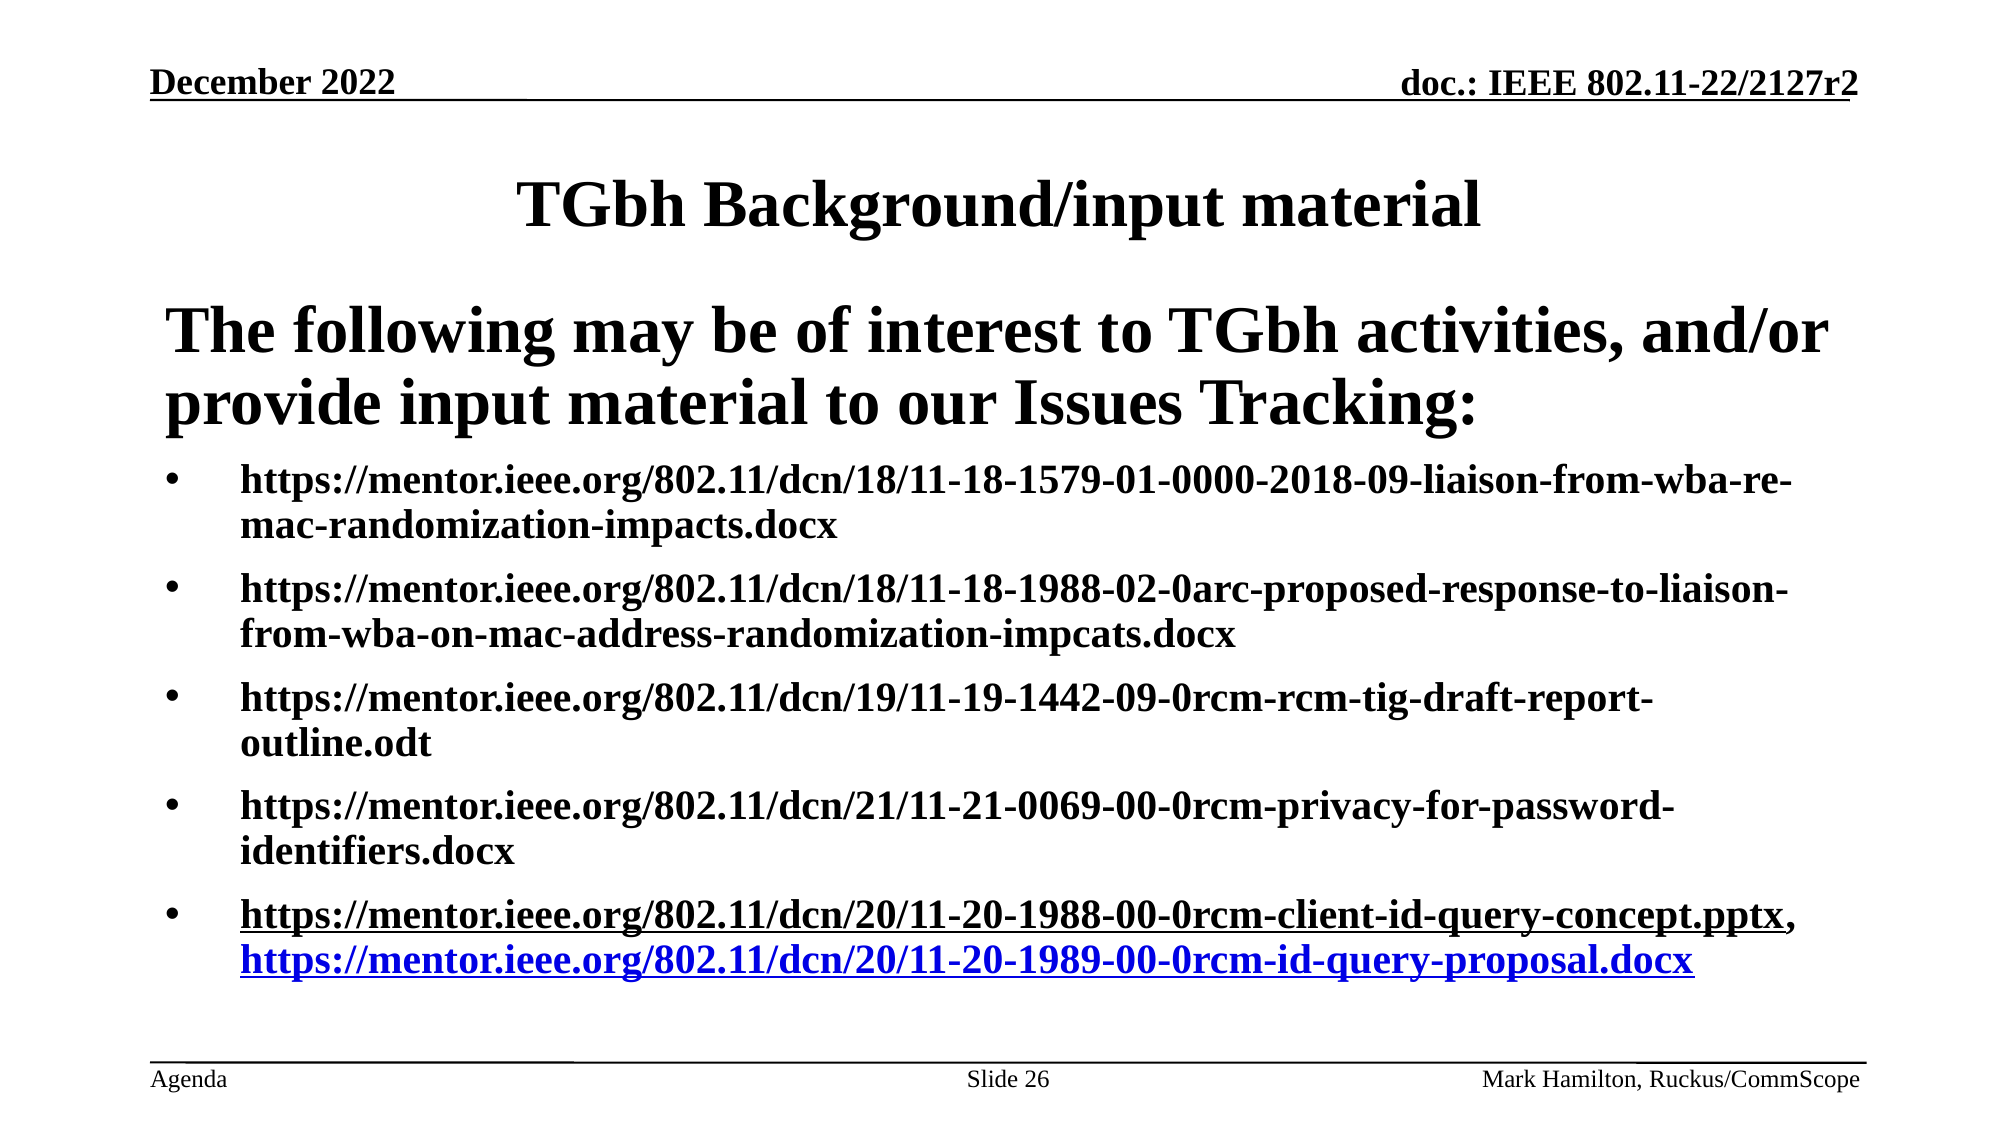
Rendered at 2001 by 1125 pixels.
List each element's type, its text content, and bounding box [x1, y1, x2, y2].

list The following may be of interest to TGbh activities, and/or provide input material to our Issues Tracking: https://mentor.ieee.org/802.11/dcn/18/11-18-1579-01-0000-2018-09-liaison-from-wba-re-mac-randomization-impacts.docx https://mentor.ieee.org/802.11/dcn/18/11-18-1988-02-0arc-proposed-response-to-liaison-from-wba-on-mac-address-randomization-impcats.docx https://mentor.ieee.org/802.11/dcn/19/11-19-1442-09-0rcm-rcm-tig-draft-report-outline.odt https://mentor.ieee.org/802.11/dcn/21/11-21-0069-00-0rcm-privacy-for-password-identifiers.docx https://mentor.ieee.org/802.11/dcn/20/11-20-1988-00-0rcm-client-id-query-concept.pptx, https://mentor.ieee.org/802.11/dcn/20/11-20-1989-00-0rcm-id-query-proposal.docx [149, 287, 1850, 963]
slide_number Slide 26 [950, 1061, 1067, 1123]
title TGbh Background/input material [149, 112, 1850, 287]
